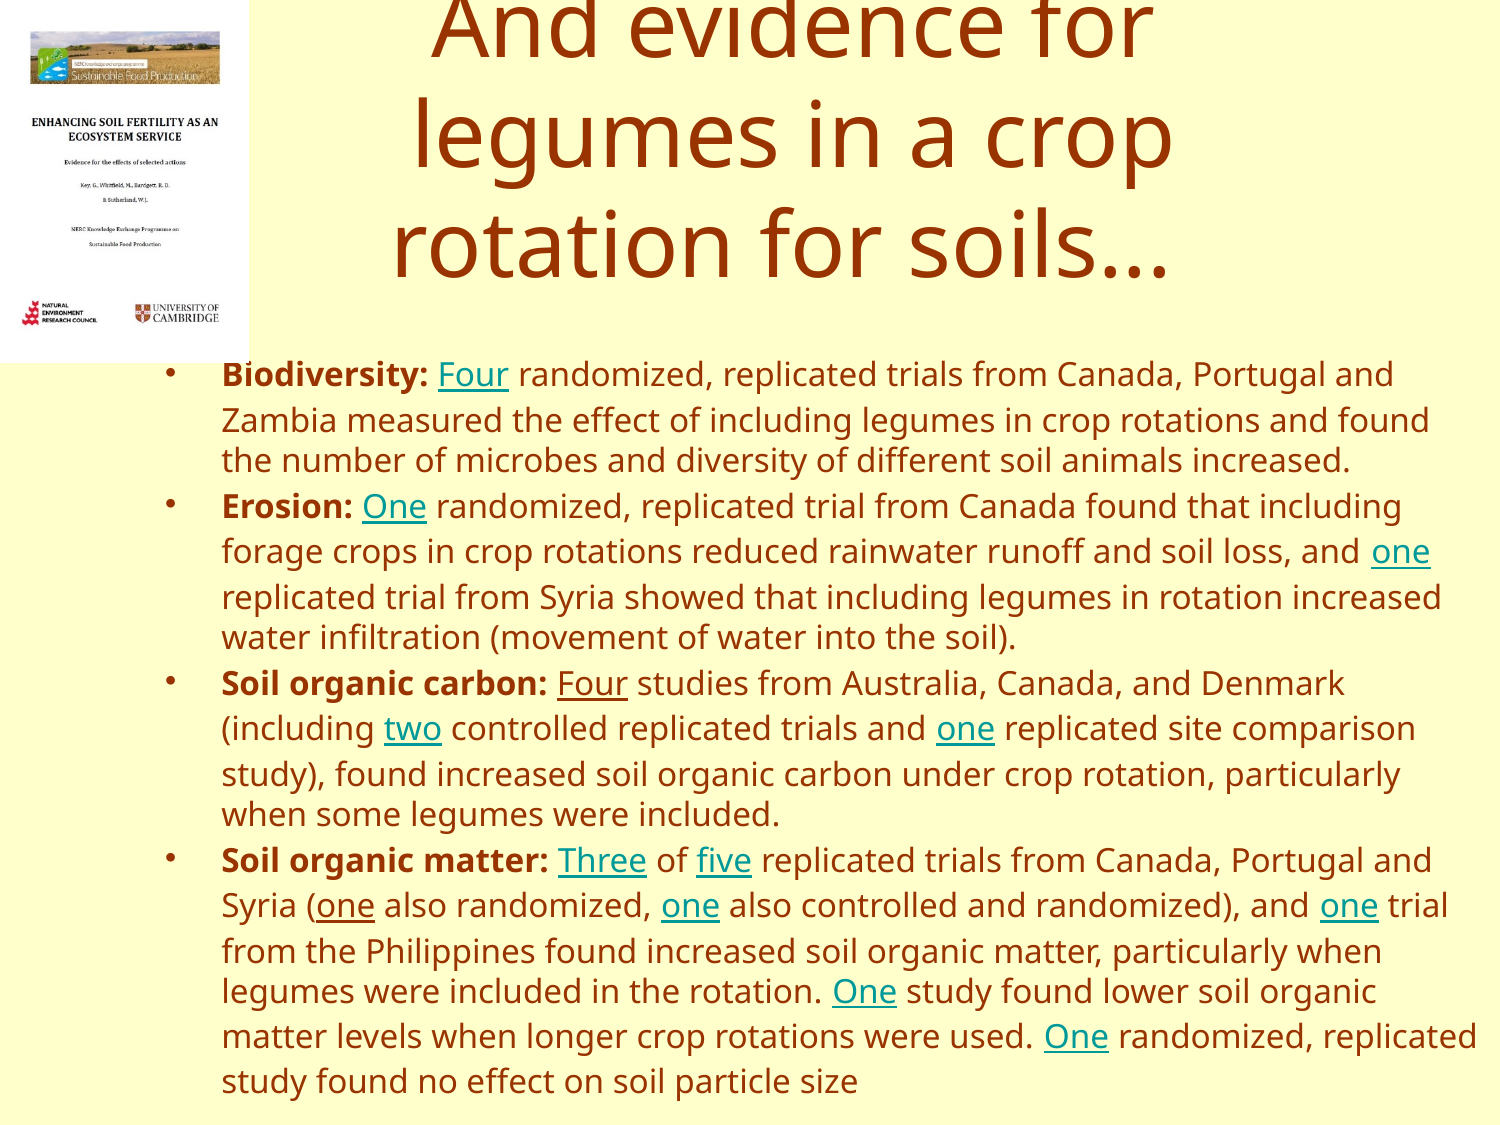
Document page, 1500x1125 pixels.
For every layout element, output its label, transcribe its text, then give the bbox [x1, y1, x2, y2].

title And evidence for legumes in a crop rotation for soils... [262, 37, 1325, 225]
picture [0, 0, 249, 363]
list Biodiversity: Four randomized, replicated trials from Canada, Portugal and Zambia measured the effect of including legumes in crop rotations and found the number of microbes and diversity of different soil animals increased. Erosion: One randomized, replicated trial from Canada found that including forage crops in crop rotations reduced rainwater runoff and soil loss, and one replicated trial from Syria showed that including legumes in rotation increased water infiltration (movement of water into the soil). Soil organic carbon: Four studies from Australia, Canada, and Denmark (including two controlled replicated trials and one replicated site comparison study), found increased soil organic carbon under crop rotation, particularly when some legumes were included. Soil organic matter: Three of five replicated trials from Canada, Portugal and Syria (one also randomized, one also controlled and randomized), and one trial from the Philippines found increased soil organic matter, particularly when legumes were included in the rotation. One study found lower soil organic matter levels when longer crop rotations were used. One randomized, replicated study found no effect on soil particle size [150, 346, 1500, 1125]
